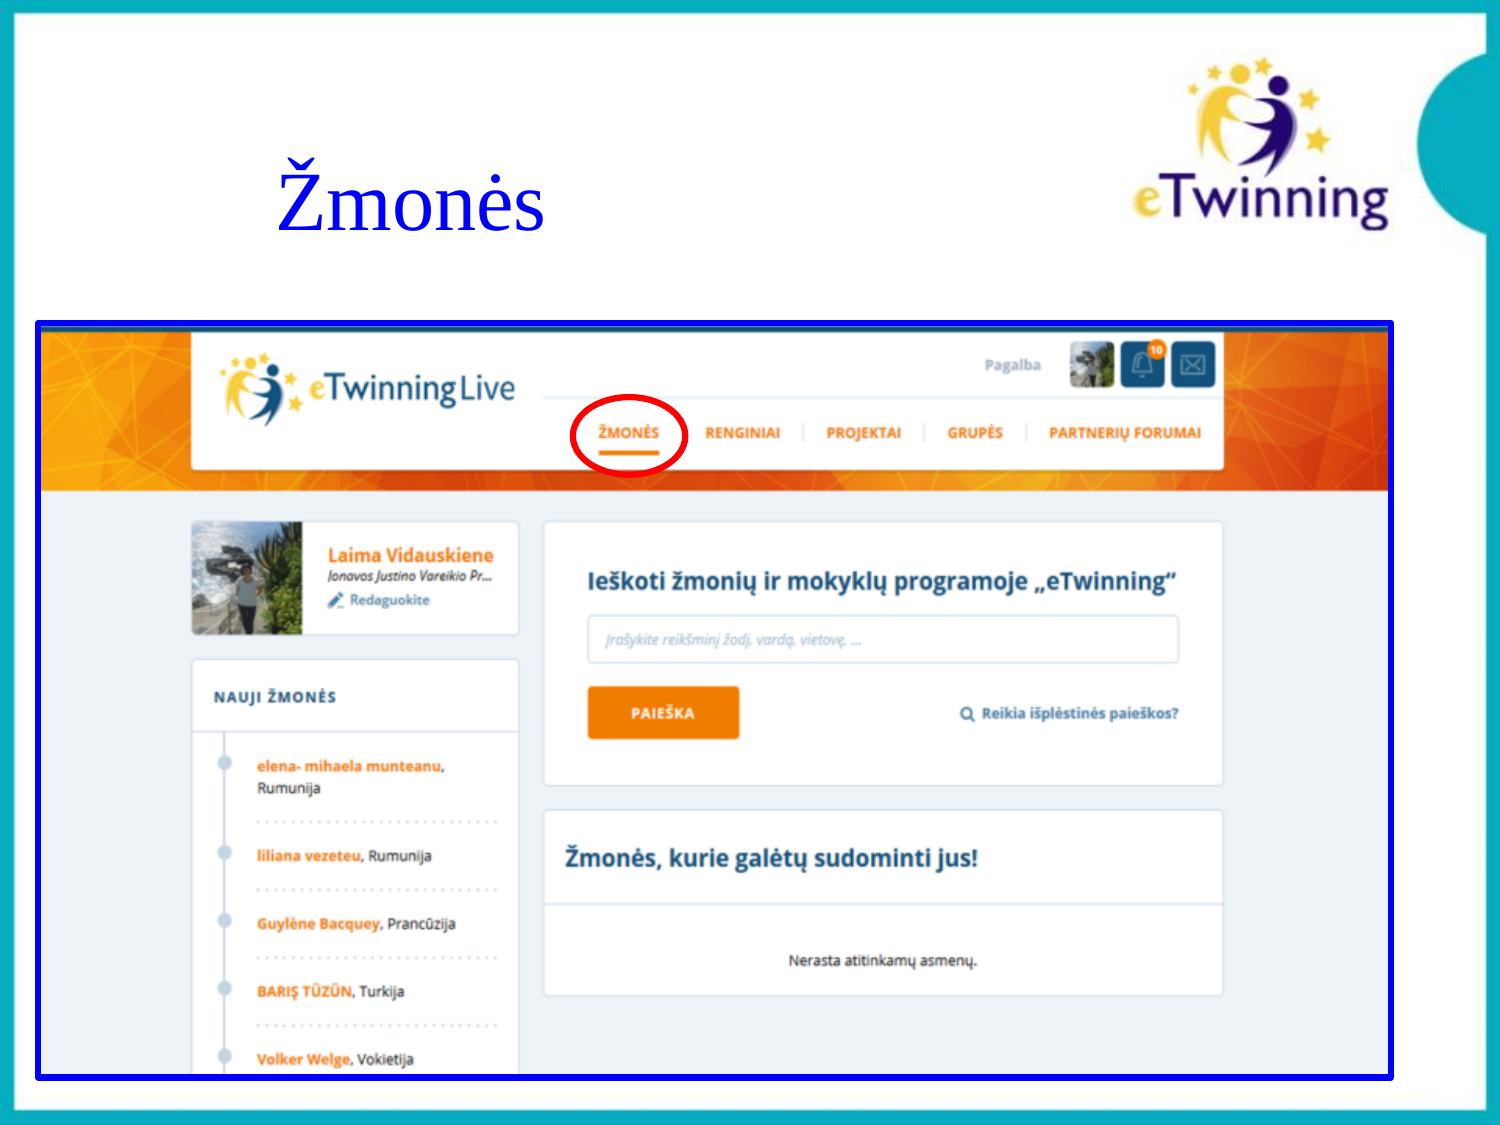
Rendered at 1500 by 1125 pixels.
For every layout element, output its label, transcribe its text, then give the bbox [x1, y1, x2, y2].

title Žmonės [36, 103, 786, 291]
picture [0, 0, 1500, 1125]
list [41, 325, 1389, 1075]
